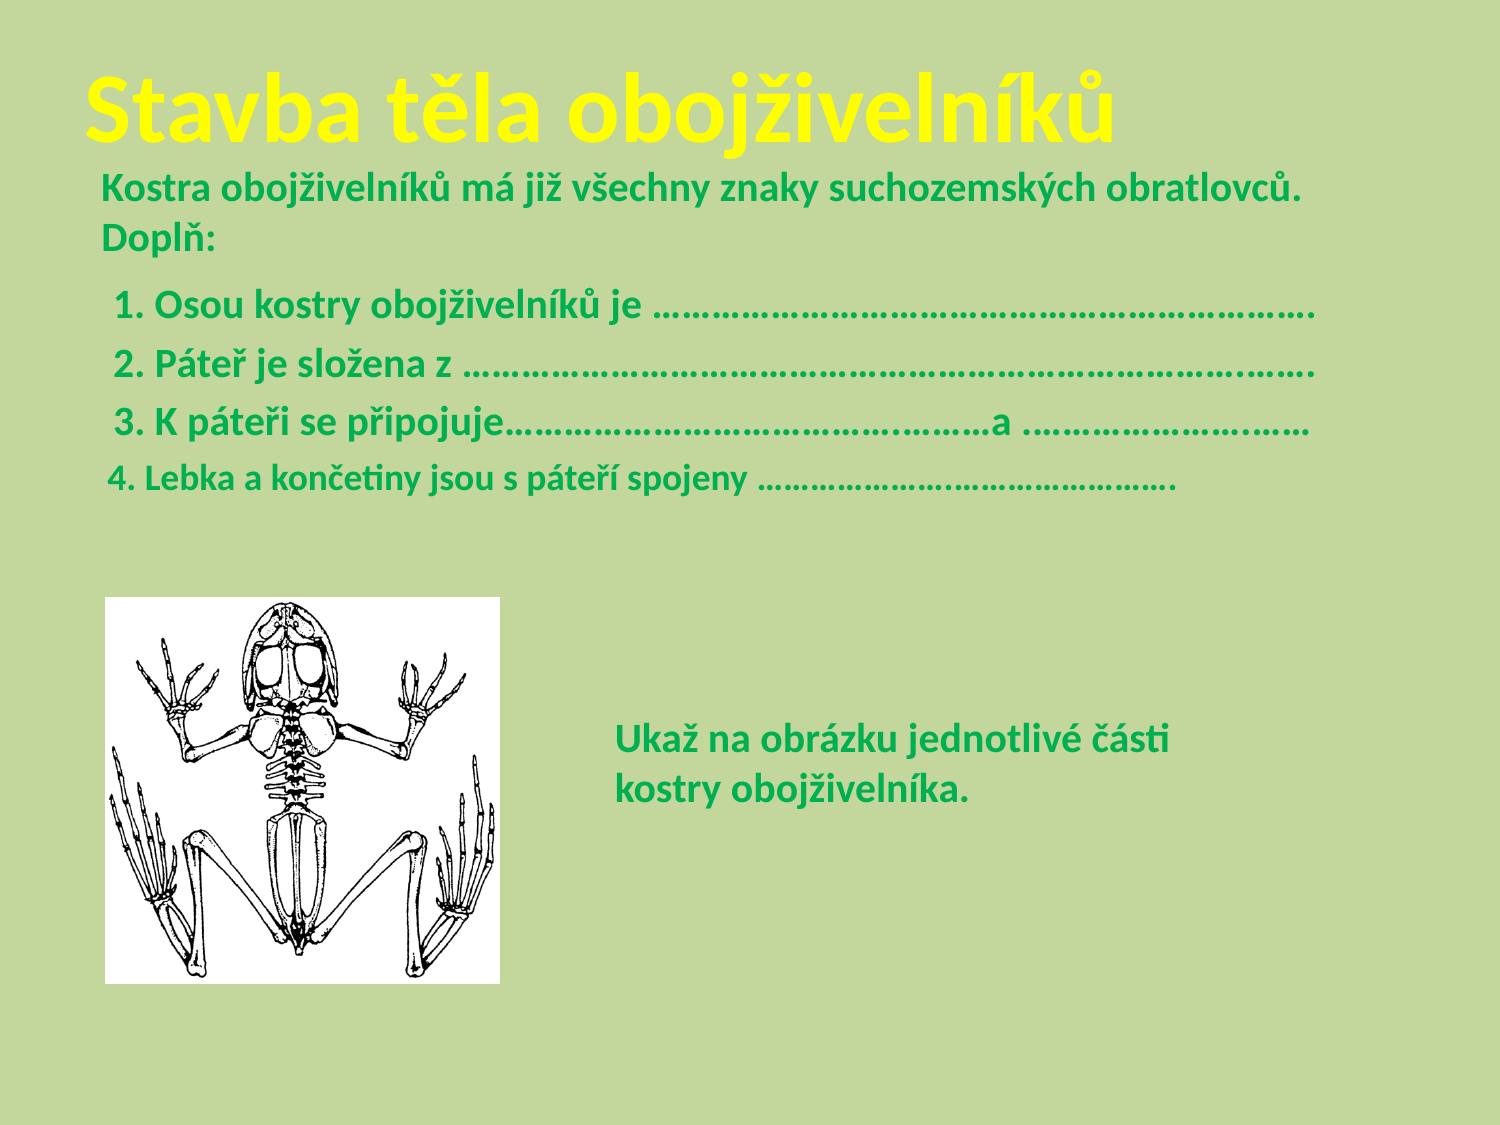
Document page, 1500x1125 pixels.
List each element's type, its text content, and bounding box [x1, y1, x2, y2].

text_box 1. Osou kostry obojživelníků je …………………………………………………………. [98, 269, 1333, 328]
text_box Stavba těla obojživelníků [70, 35, 1145, 170]
picture [105, 597, 501, 984]
text_box Kostra obojživelníků má již všechny znaky suchozemských obratlovců. Doplň: [86, 152, 1319, 268]
text_box 4. Lebka a končetiny jsou s páteří spojeny ………………….……………………. [92, 445, 1194, 505]
text_box 3. K páteři se připojuje………………………………….………a .………………….…… [98, 386, 1327, 452]
text_box Ukaž na obrázku jednotlivé části kostry obojživelníka. [600, 703, 1186, 818]
text_box 2. Páteř je složena z …………………………………………………………………….……. [98, 328, 1333, 393]
